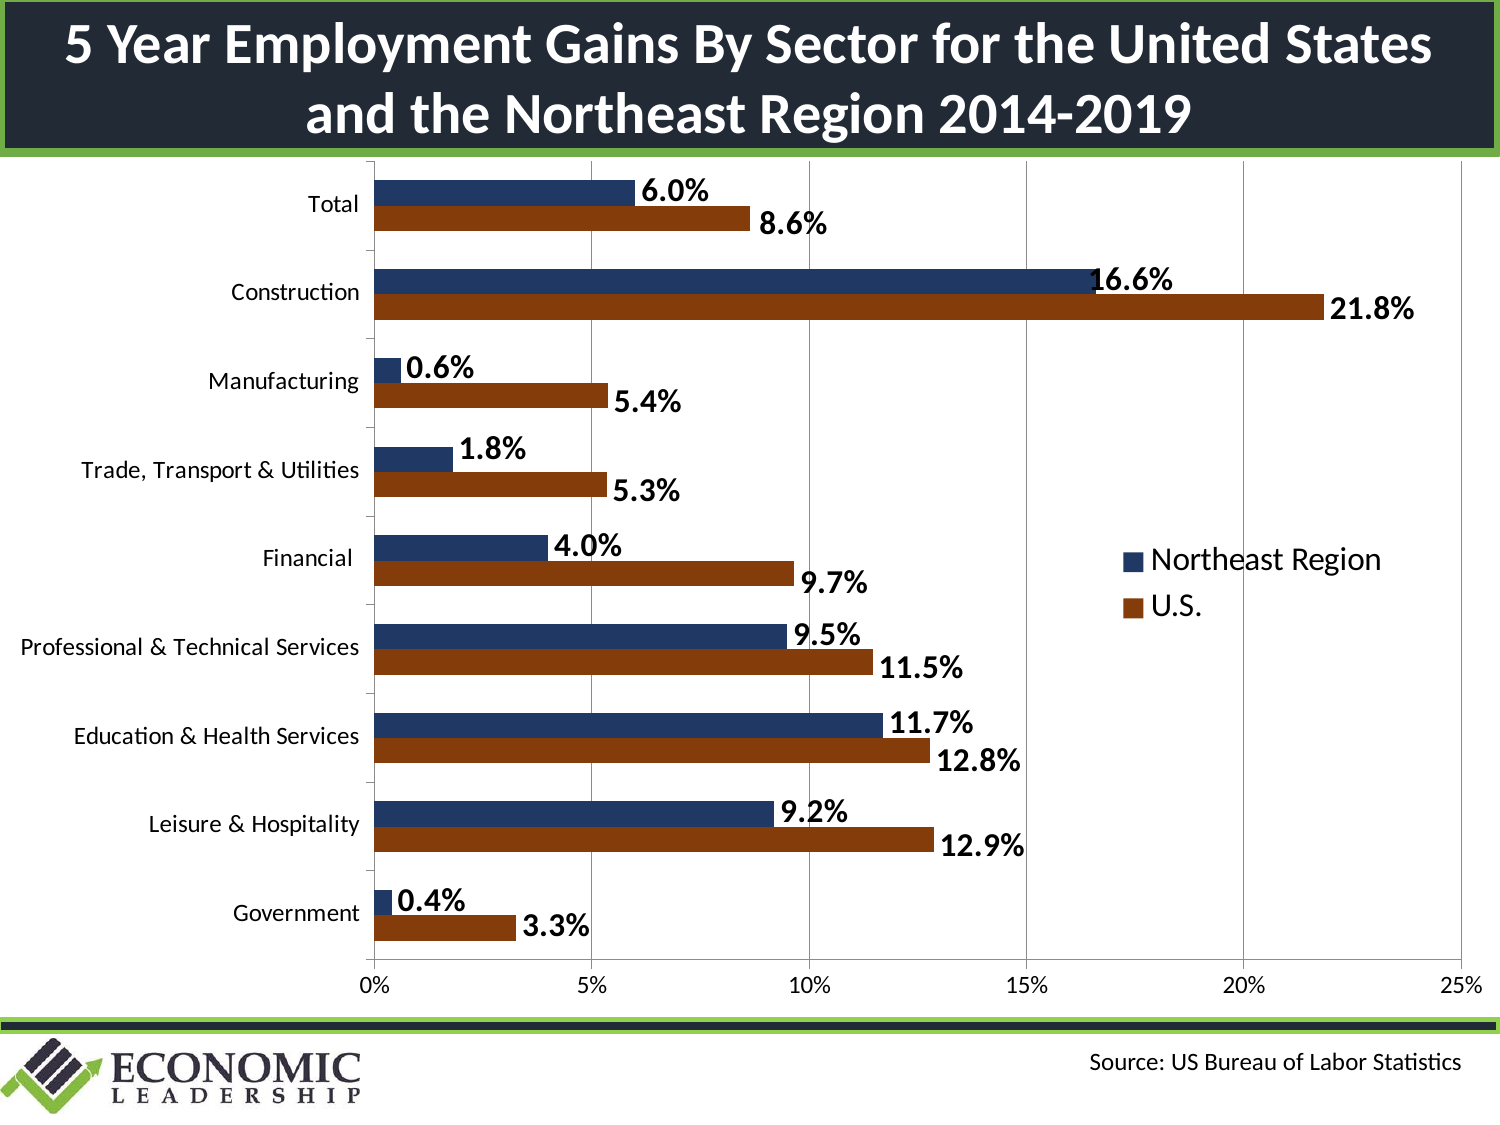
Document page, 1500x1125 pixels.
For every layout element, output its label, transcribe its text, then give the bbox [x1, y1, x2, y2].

chart [1, 138, 1500, 1020]
text_box 5 Year Employment Gains By Sector for the United States and the Northeast Region 2014-2019 [0, 0, 1499, 153]
text_box [0, 1019, 1499, 1033]
picture [0, 1038, 360, 1114]
text_box Source: US Bureau of Labor Statistics [1074, 1038, 1499, 1084]
